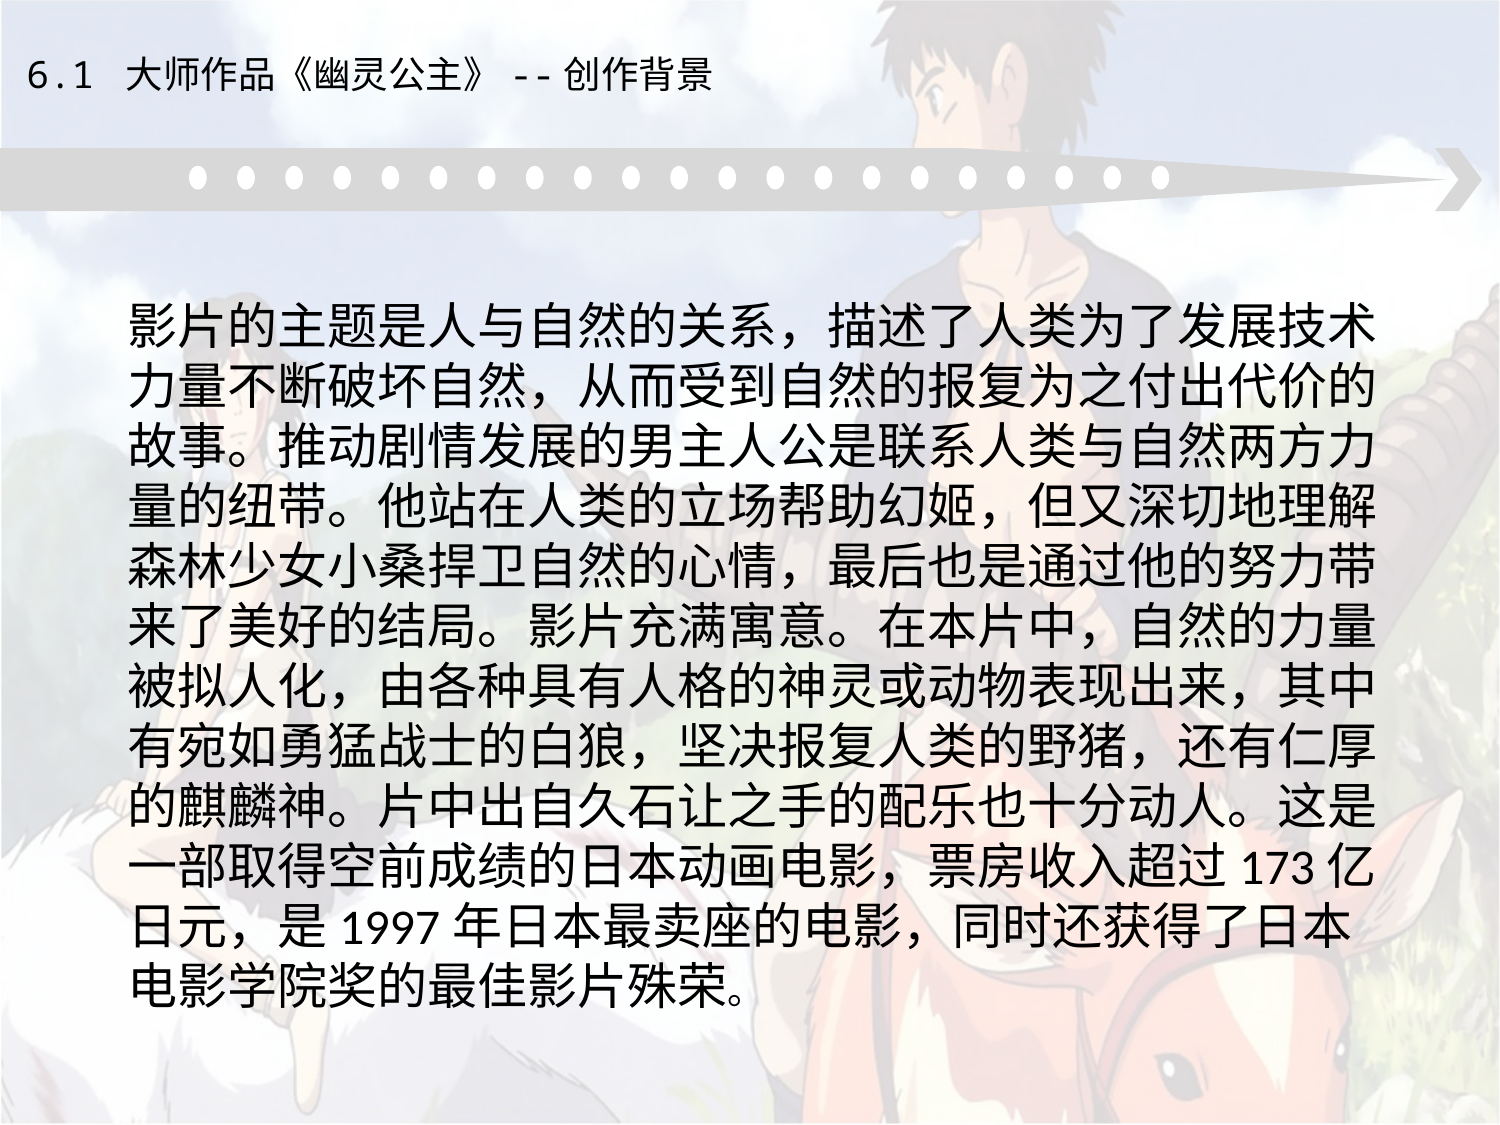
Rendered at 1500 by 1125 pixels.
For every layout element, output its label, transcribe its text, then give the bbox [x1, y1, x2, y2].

text_box 影片的主题是人与自然的关系，描述了人类为了发展技术力量不断破坏自然，从而受到自然的报复为之付出代价的故事。推动剧情发展的男主人公是联系人类与自然两方力量的纽带。他站在人类的立场帮助幻姬，但又深切地理解森林少女小桑捍卫自然的心情，最后也是通过他的努力带来了美好的结局。影片充满寓意。在本片中，自然的力量被拟人化，由各种具有人格的神灵或动物表现出来，其中有宛如勇猛战士的白狼，坚决报复人类的野猪，还有仁厚的麒麟神。片中出自久石让之手的配乐也十分动人。这是一部取得空前成绩的日本动画电影，票房收入超过173亿日元，是1997年日本最卖座的电影，同时还获得了日本电影学院奖的最佳影片殊荣。 [112, 287, 1400, 1023]
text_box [0, 147, 1483, 212]
text_box 6.1 大师作品《幽灵公主》--创作背景 [11, 43, 1080, 104]
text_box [188, 165, 1170, 190]
